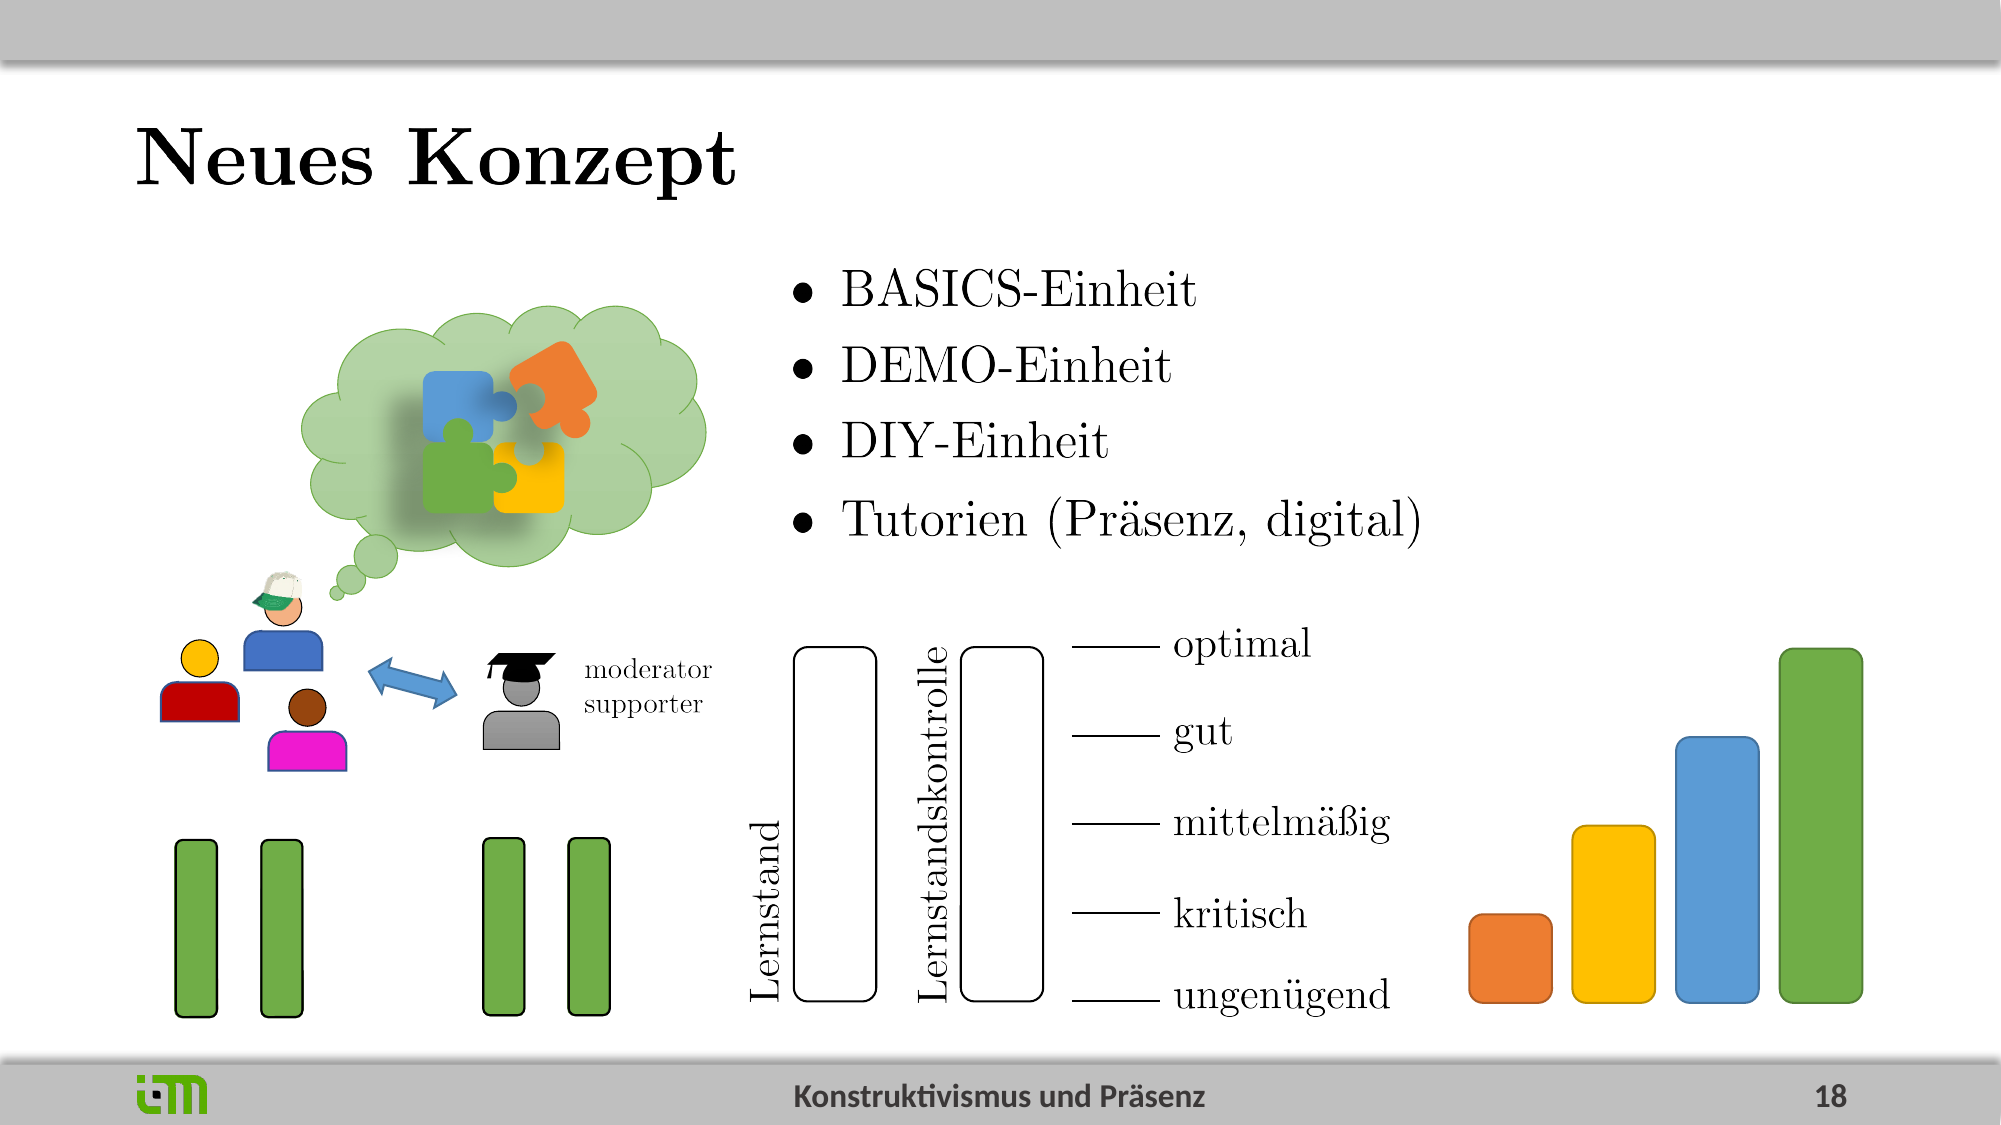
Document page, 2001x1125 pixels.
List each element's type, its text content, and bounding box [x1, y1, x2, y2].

picture [793, 268, 1196, 307]
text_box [160, 305, 712, 771]
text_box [137, 60, 1863, 279]
picture [793, 496, 1419, 549]
picture [137, 1075, 207, 1114]
text_box [567, 837, 611, 1017]
picture [793, 421, 1108, 458]
picture [793, 345, 1171, 383]
text_box [482, 837, 526, 1017]
text_box [174, 838, 219, 1019]
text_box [749, 627, 1863, 1018]
text_box [260, 838, 304, 1019]
slide_number 18 [1412, 1064, 1863, 1125]
footer Konstruktivismus und Präsenz [662, 1064, 1338, 1125]
